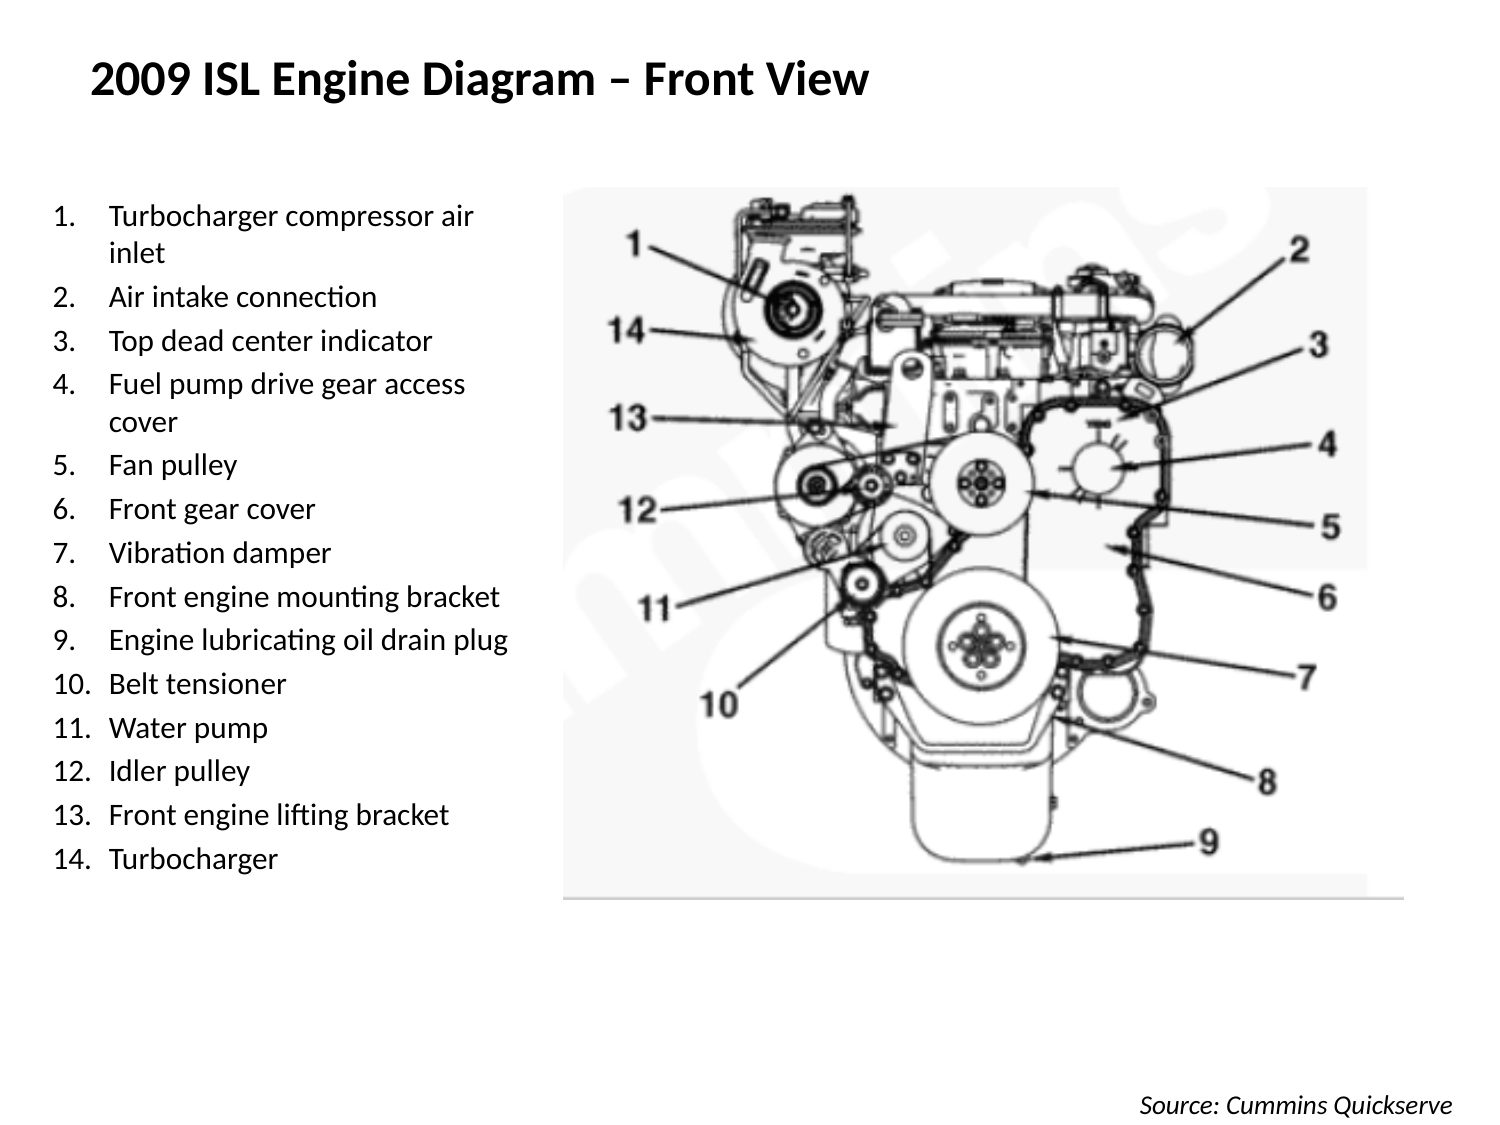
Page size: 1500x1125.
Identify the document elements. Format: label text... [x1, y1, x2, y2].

title 2009 ISL Engine Diagram – Front View [74, 44, 913, 113]
list Turbocharger compressor air inlet Air intake connection Top dead center indicator Fuel pump drive gear access cover Fan pulley Front gear cover Vibration damper Front engine mounting bracket Engine lubricating oil drain plug Belt tensioner Water pump Idler pulley Front engine lifting bracket Turbocharger [37, 187, 532, 958]
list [562, 187, 1404, 901]
text_box Source: Cummins Quickserve [1124, 1079, 1500, 1125]
